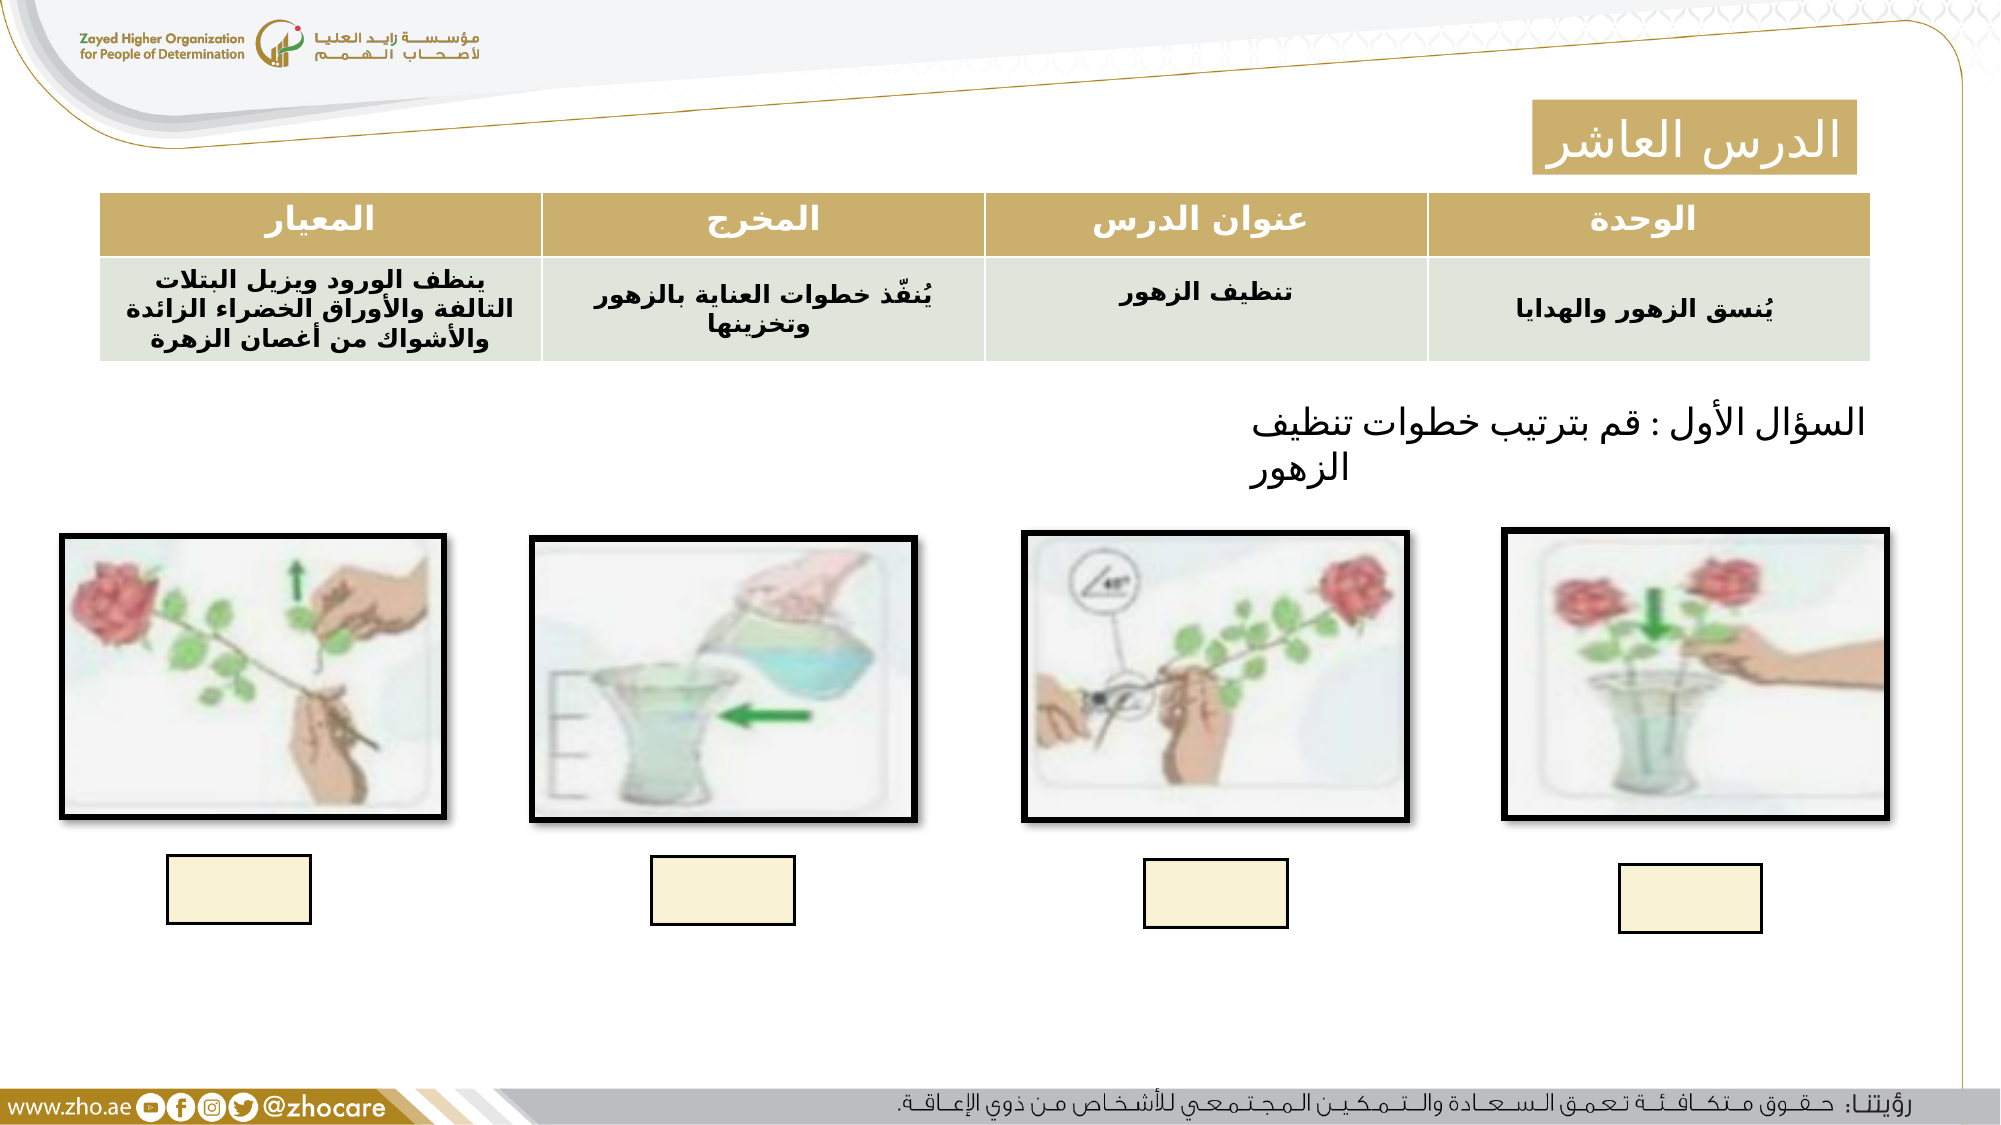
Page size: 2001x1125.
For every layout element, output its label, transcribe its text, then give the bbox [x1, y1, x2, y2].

table_header المخرج [543, 193, 984, 256]
table_header المعيار [100, 193, 541, 256]
table_cell تنظيف الزهور [986, 258, 1427, 361]
picture [0, 0, 2001, 1125]
table_cell يُنفّذ خطوات العناية بالزهور وتخزينها [543, 258, 984, 361]
text_box السؤال الأول : قم بترتيب خطوات تنظيف الزهور [1243, 390, 1936, 496]
table_cell ينظف الورود ويزيل البتلات التالفة والأوراق الخضراء الزائدة والأشواك من أغصان الزهرة [100, 258, 541, 361]
table_header عنوان الدرس [986, 193, 1427, 256]
text_box [1619, 864, 1762, 933]
table_cell يُنسق الزهور والهدايا [1429, 258, 1870, 361]
table_header الوحدة [1429, 193, 1870, 256]
text_box الدرس العاشر [1530, 98, 1859, 177]
